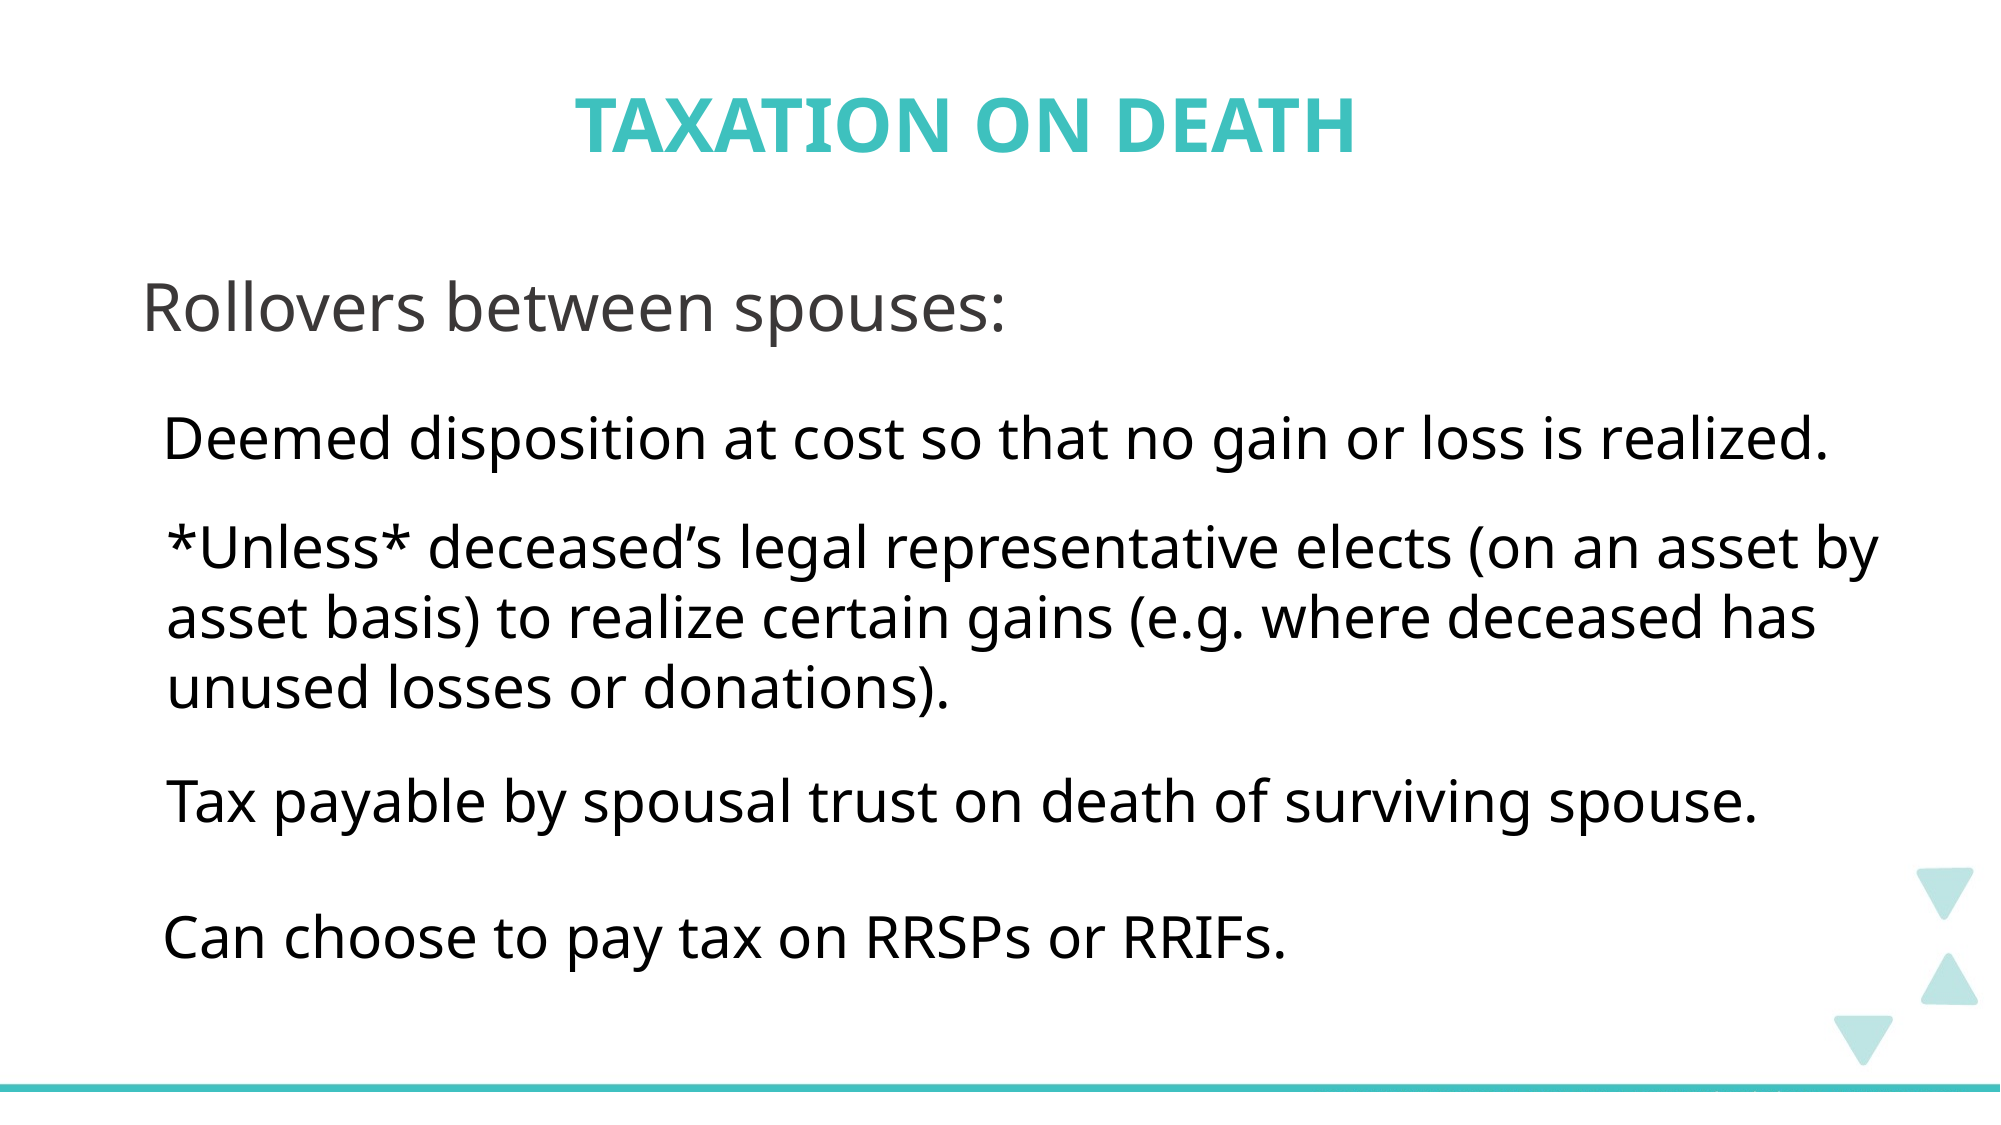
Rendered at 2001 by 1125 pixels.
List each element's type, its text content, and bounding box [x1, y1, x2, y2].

text_box Taxation on death [543, 77, 1390, 168]
text_box *Unless* deceased’s legal representative elects (on an asset by asset basis) to realize certain gains (e.g. where deceased has unused losses or donations). [151, 502, 1911, 728]
text_box Rollovers between spouses: [126, 257, 1024, 353]
picture [0, 198, 2000, 1092]
text_box Can choose to pay tax on RRSPs or RRIFs. [147, 843, 1908, 978]
text_box Deemed disposition at cost so that no gain or loss is realized. [147, 393, 1911, 549]
text_box Tax payable by spousal trust on death of surviving spouse. [151, 728, 1911, 842]
